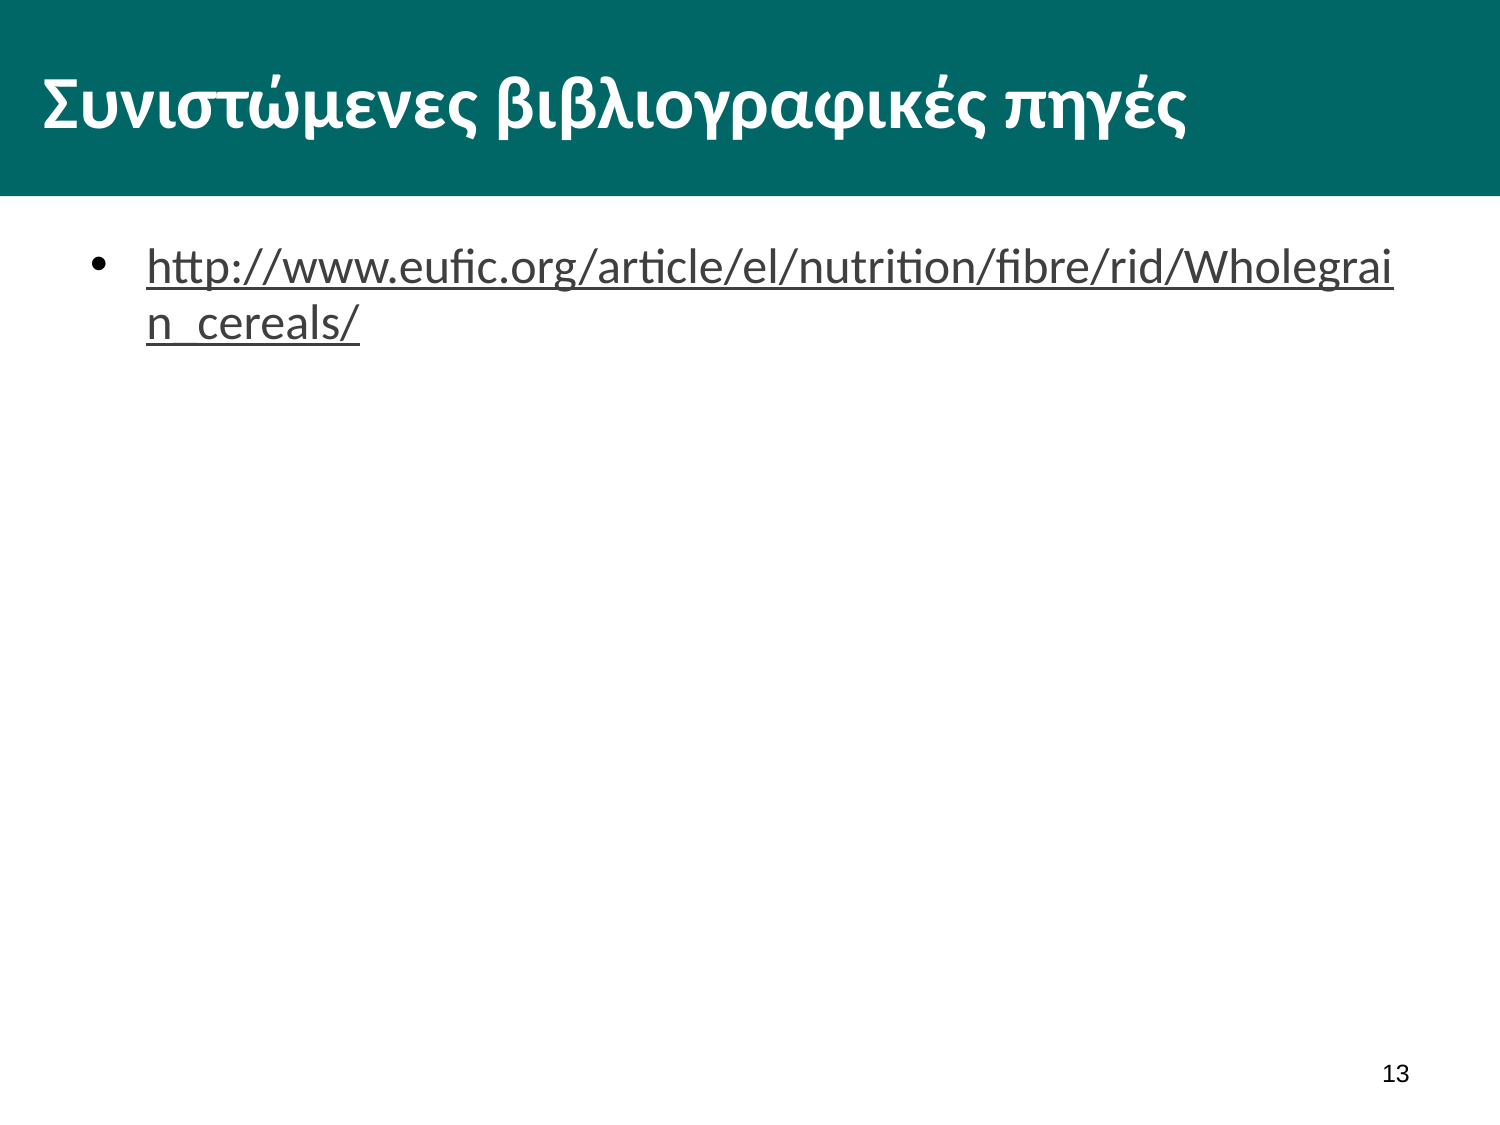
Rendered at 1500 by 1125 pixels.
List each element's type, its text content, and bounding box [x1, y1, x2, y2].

slide_number 12 [1074, 1042, 1425, 1103]
list http://www.eufic.org/article/el/nutrition/fibre/rid/Wholegrain_cereals/ [75, 219, 1425, 1024]
title Συνιστώμενες βιβλιογραφικές πηγές [0, 0, 1500, 197]
